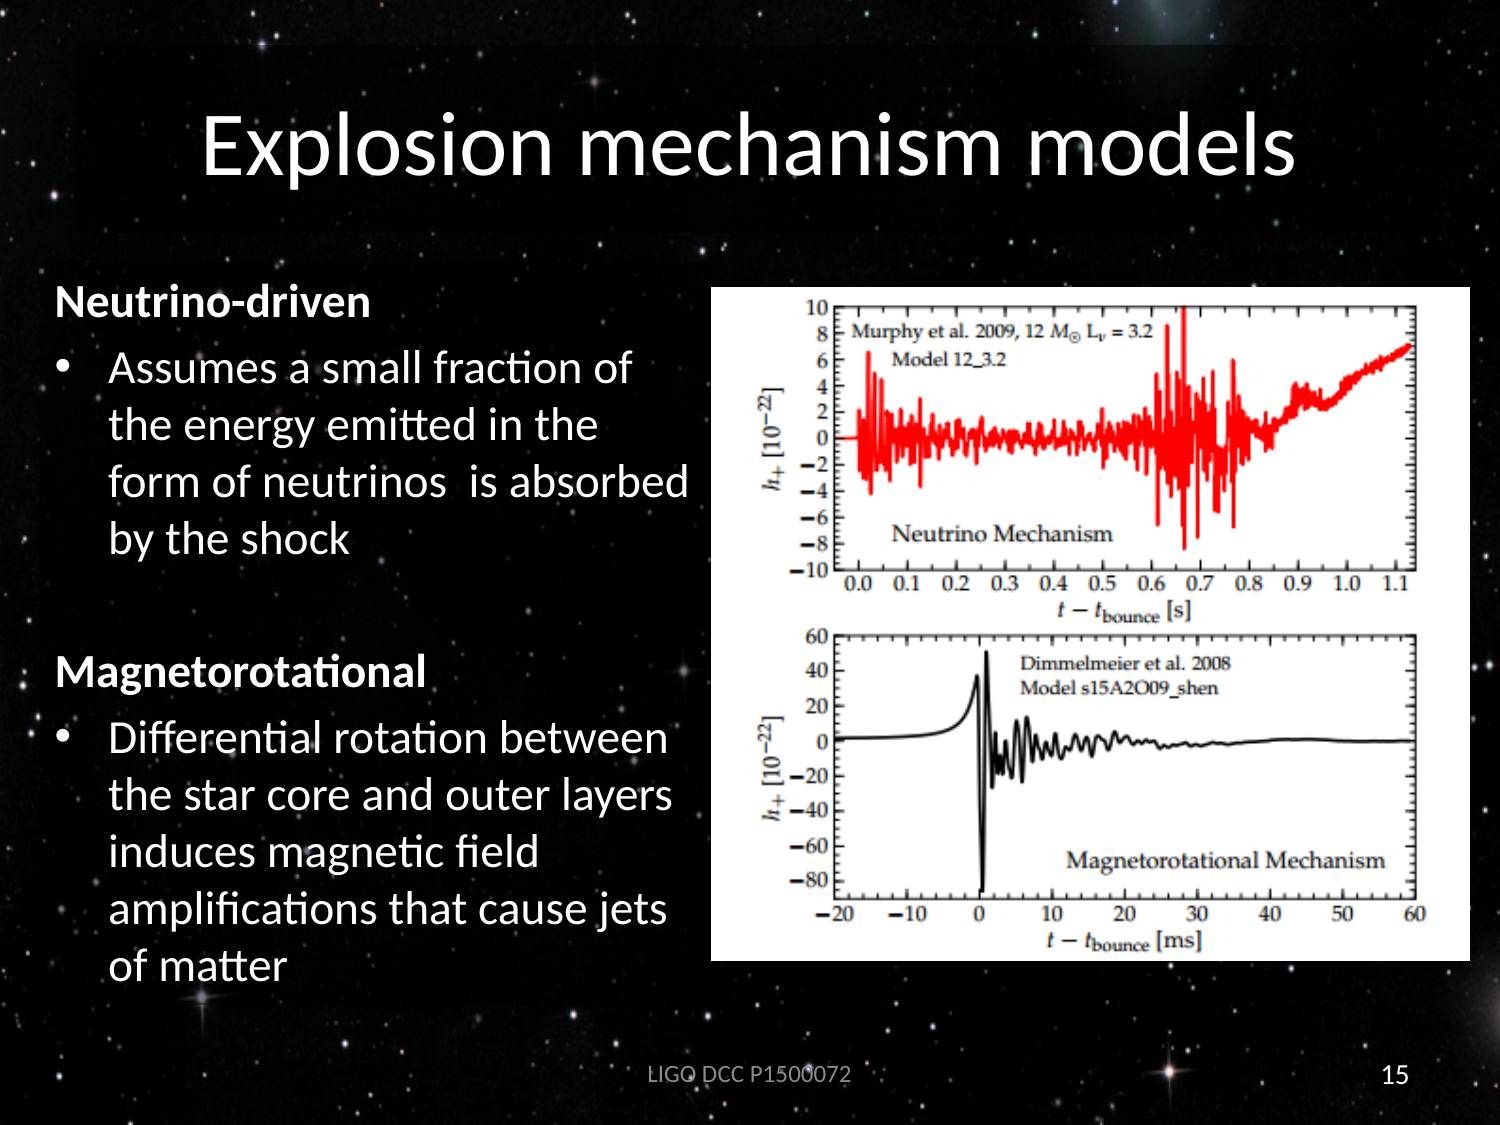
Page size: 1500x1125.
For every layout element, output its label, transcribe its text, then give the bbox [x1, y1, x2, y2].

picture [0, 0, 1500, 1125]
title Explosion mechanism models [75, 45, 1425, 233]
slide_number 15 [1074, 1042, 1425, 1103]
footer LIGO DCC P1500072 [512, 1042, 988, 1103]
list Neutrino-driven Assumes a small fraction of the energy emitted in the form of neutrinos is absorbed by the shock Magnetorotational Differential rotation between the star core and outer layers induces magnetic field amplifications that cause jets of matter [39, 262, 712, 1005]
